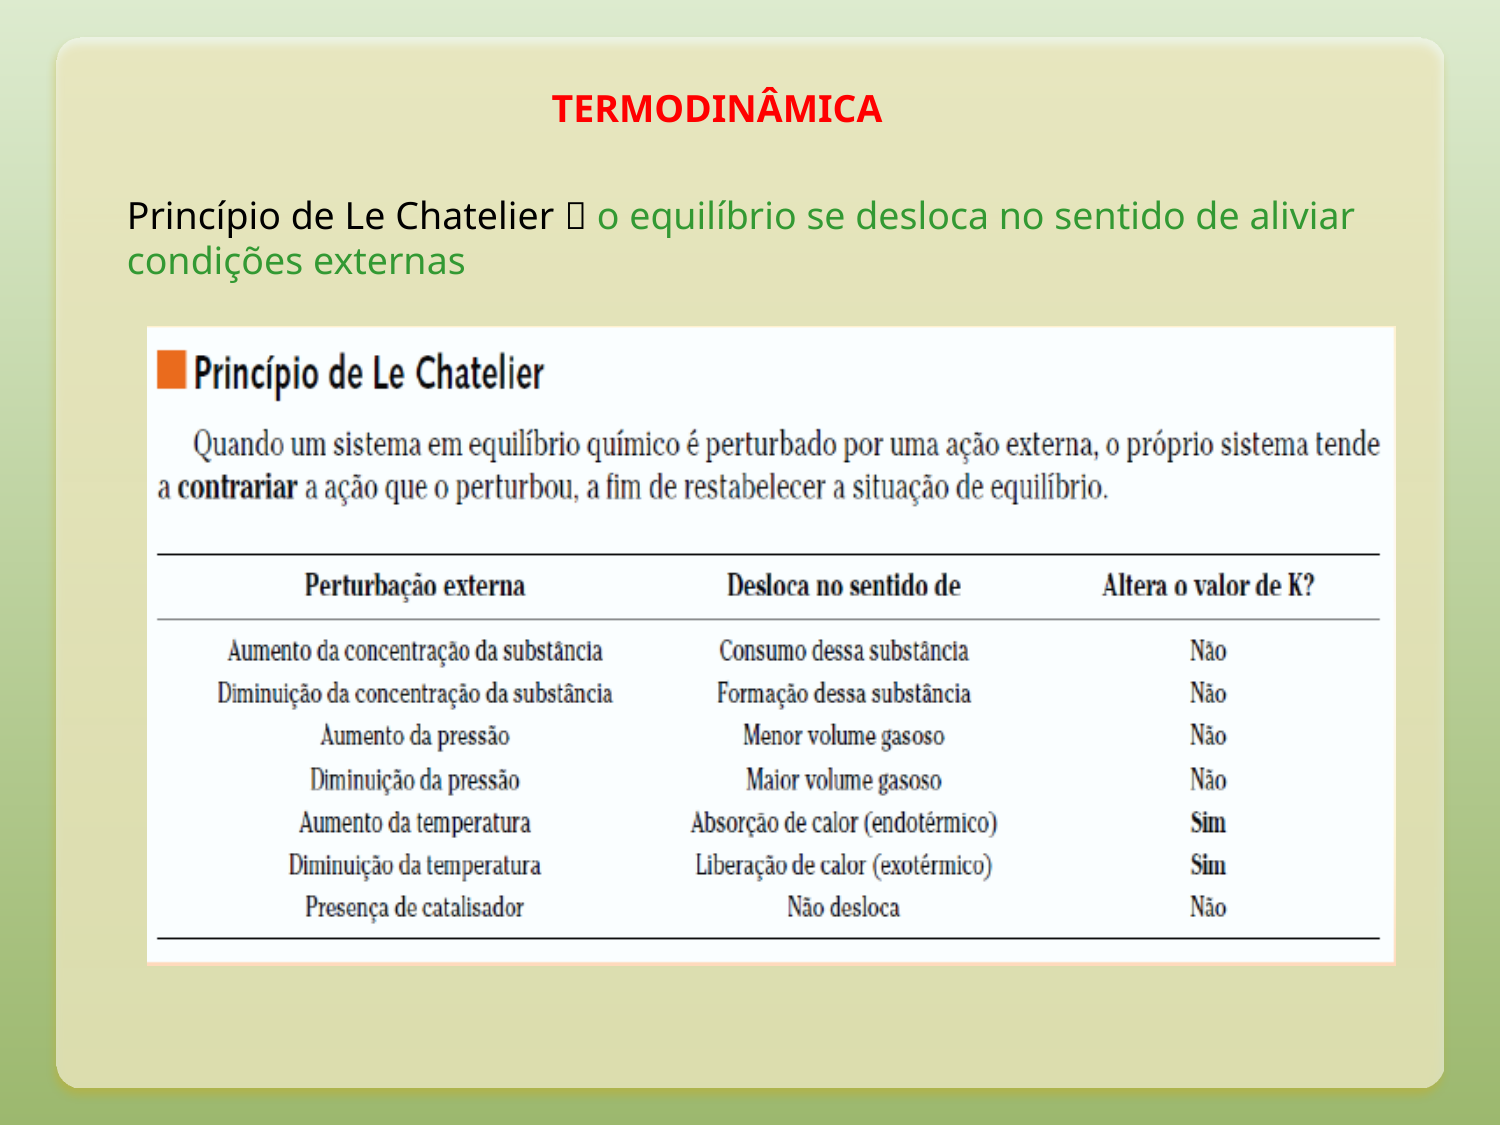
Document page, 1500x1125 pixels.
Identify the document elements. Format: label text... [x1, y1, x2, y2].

text_box Princípio de Le Chatelier  o equilíbrio se desloca no sentido de aliviar condições externas [112, 184, 1376, 290]
text_box TERMODINÂMICA [536, 78, 898, 138]
picture [147, 326, 1396, 966]
